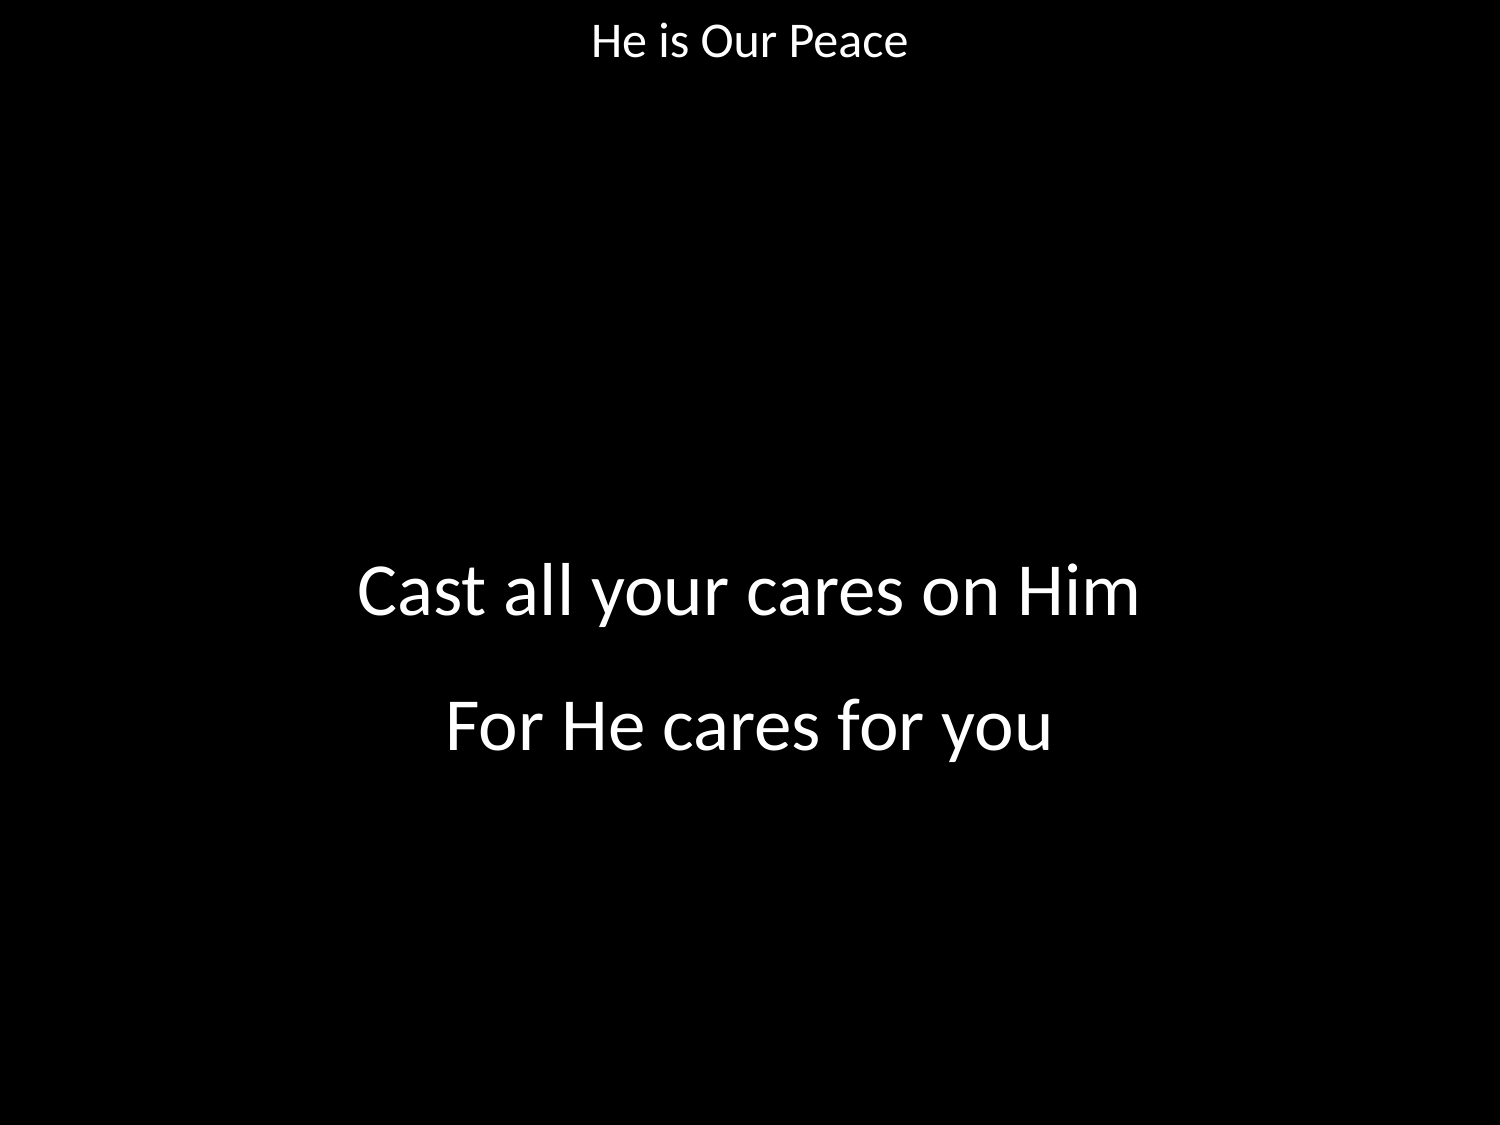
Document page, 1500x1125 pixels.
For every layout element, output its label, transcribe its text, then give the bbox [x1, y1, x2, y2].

list He is Our Peace [0, 0, 1500, 75]
list Cast all your cares on Him For He cares for you [0, 149, 1500, 1110]
